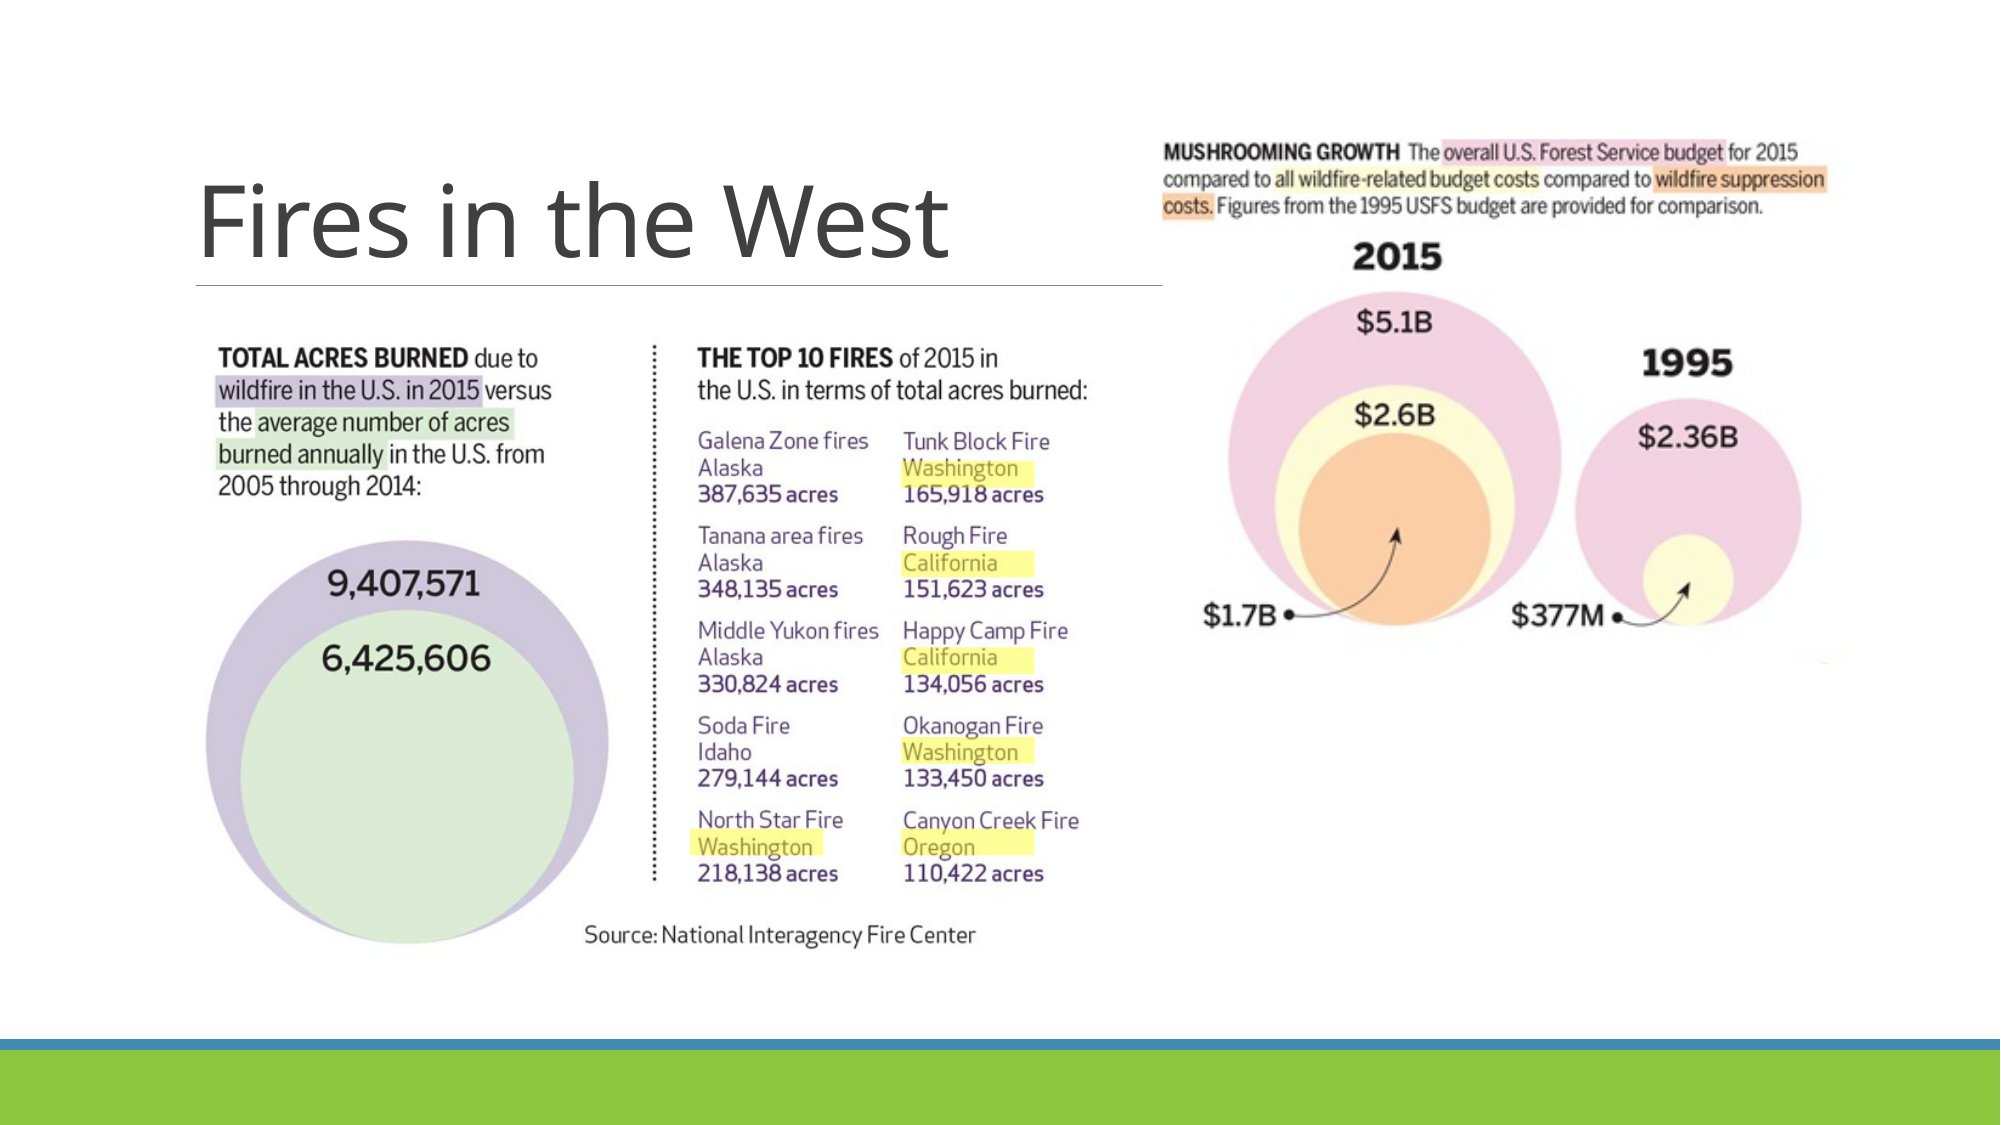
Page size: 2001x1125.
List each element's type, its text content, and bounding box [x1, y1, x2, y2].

picture [1161, 139, 1850, 665]
title Fires in the West [180, 47, 1830, 285]
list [191, 318, 1105, 980]
